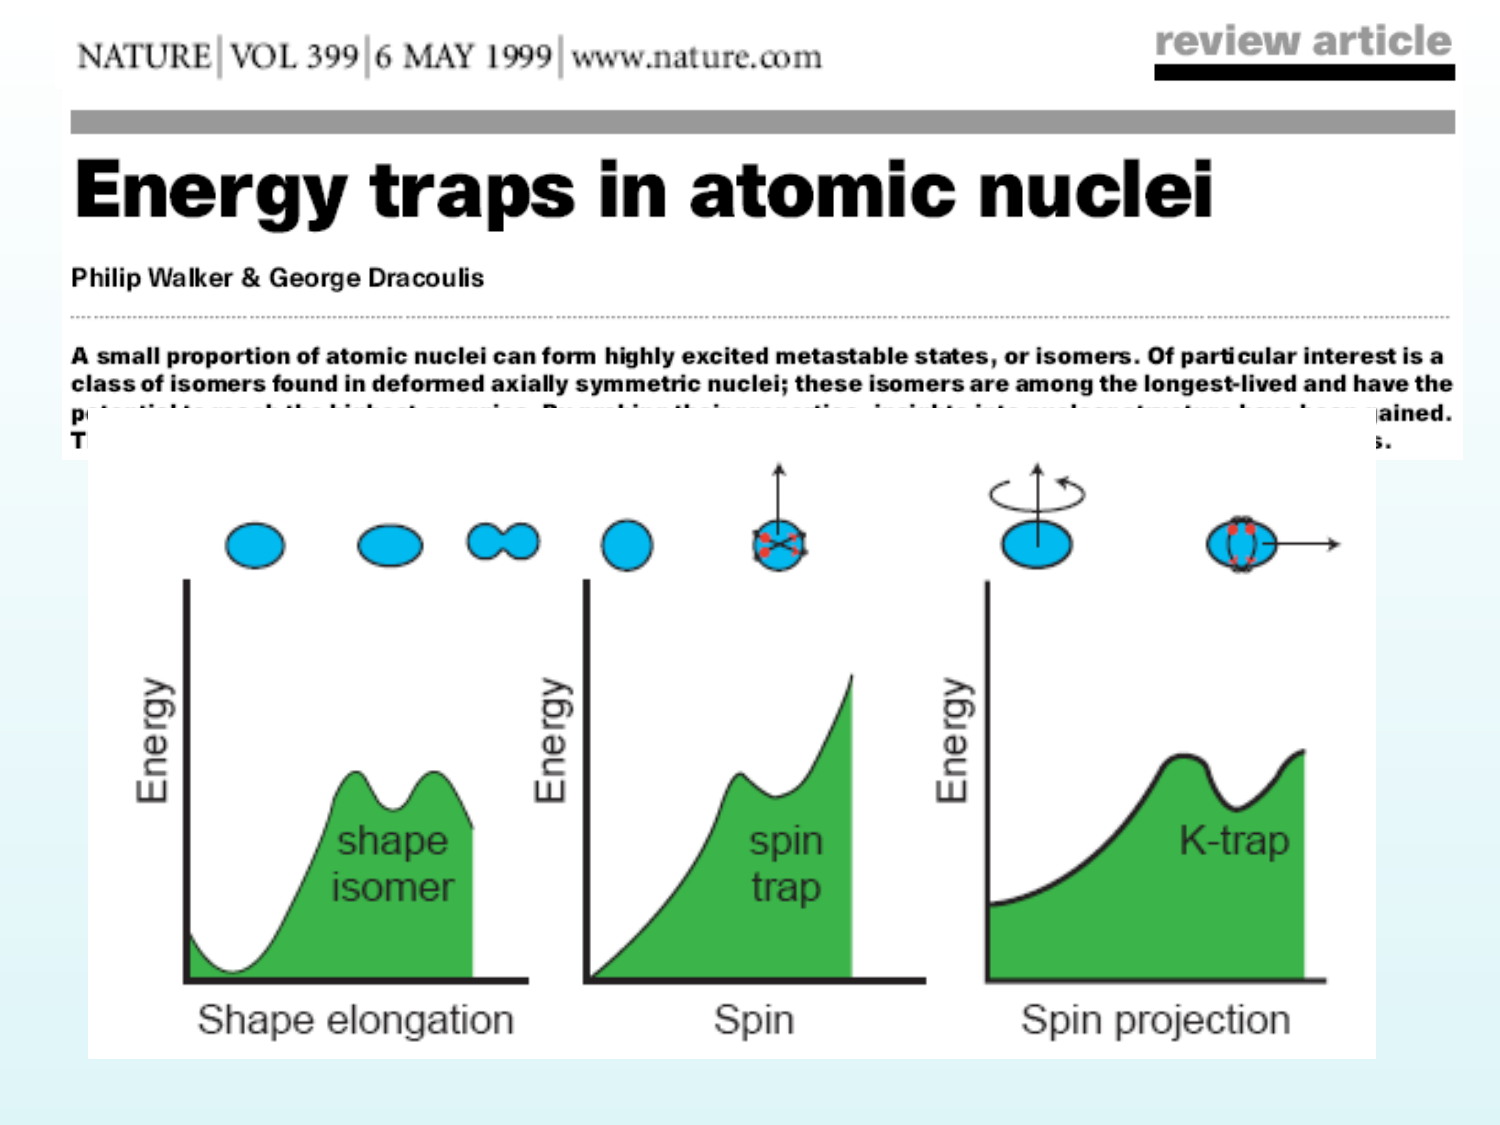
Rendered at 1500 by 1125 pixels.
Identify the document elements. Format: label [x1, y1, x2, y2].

text_box [55, 12, 1463, 460]
picture [88, 408, 1377, 1060]
